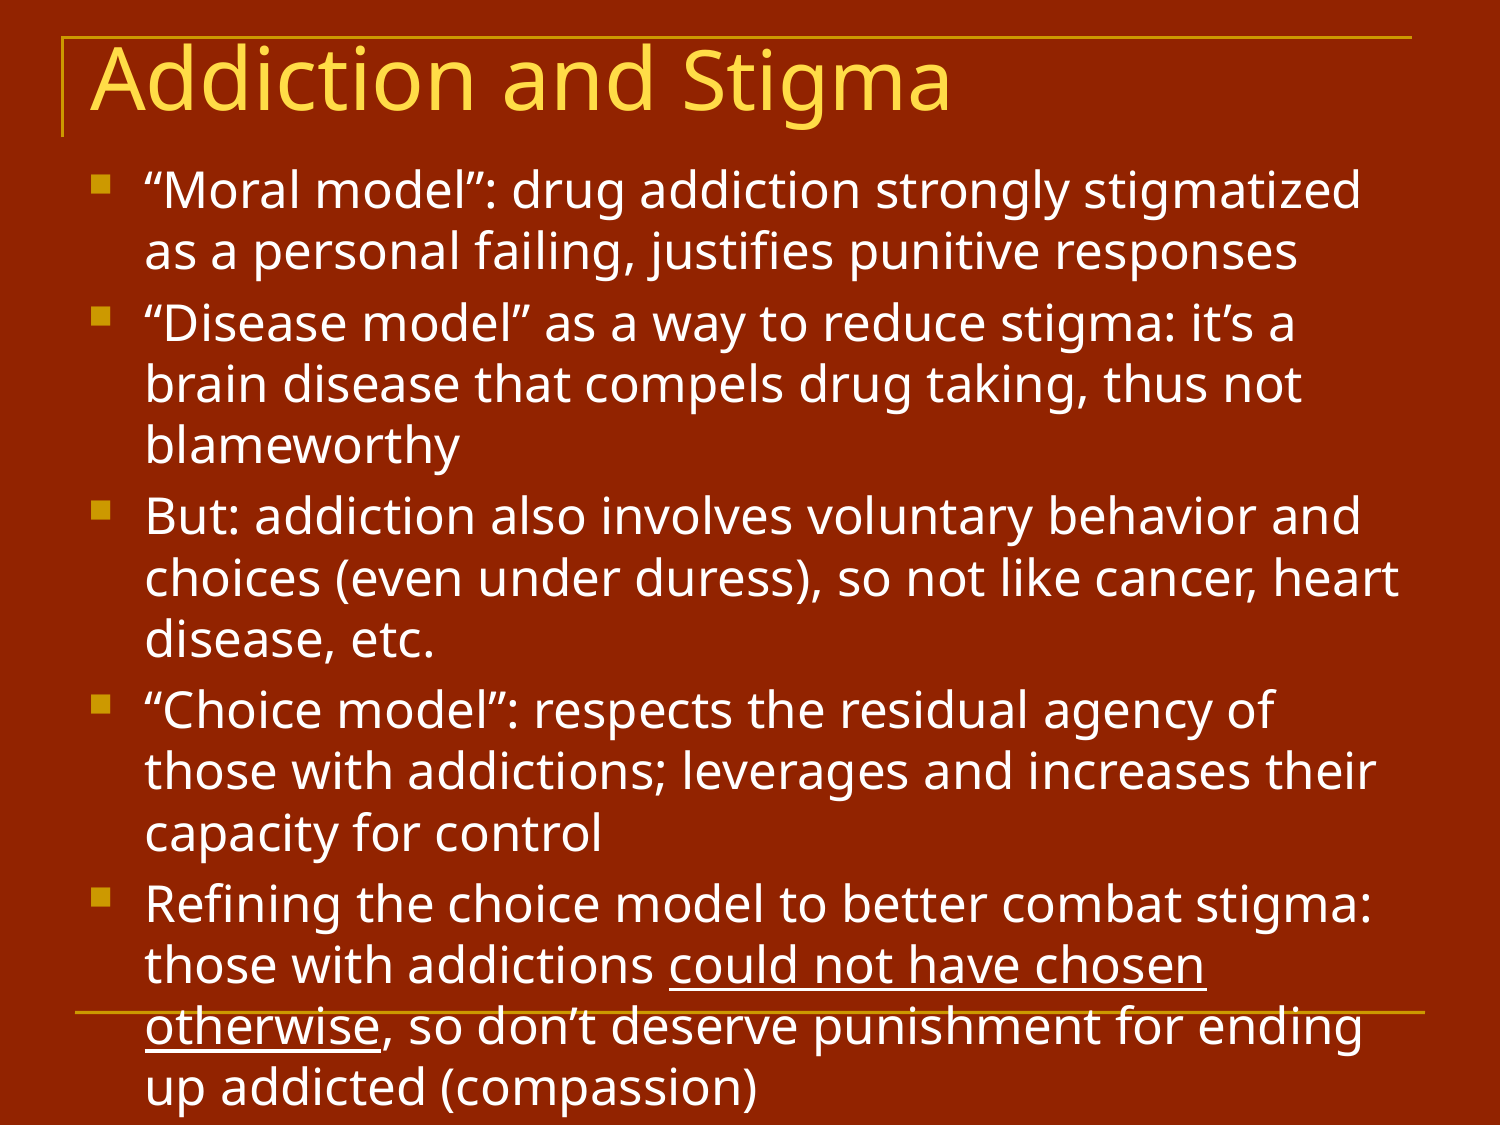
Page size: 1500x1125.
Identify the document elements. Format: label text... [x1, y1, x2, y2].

list “Moral model”: drug addiction strongly stigmatized as a personal failing, justifies punitive responses “Disease model” as a way to reduce stigma: it’s a brain disease that compels drug taking, thus not blameworthy But: addiction also involves voluntary behavior and choices (even under duress), so not like cancer, heart disease, etc. “Choice model”: respects the residual agency of those with addictions; leverages and increases their capacity for control Refining the choice model to better combat stigma: those with addictions could not have chosen otherwise, so don’t deserve punishment for ending up addicted (compassion) Seeing causes of choices helps in treating addiction (control) [73, 149, 1424, 1050]
title Addiction and Stigma [75, 15, 1425, 133]
